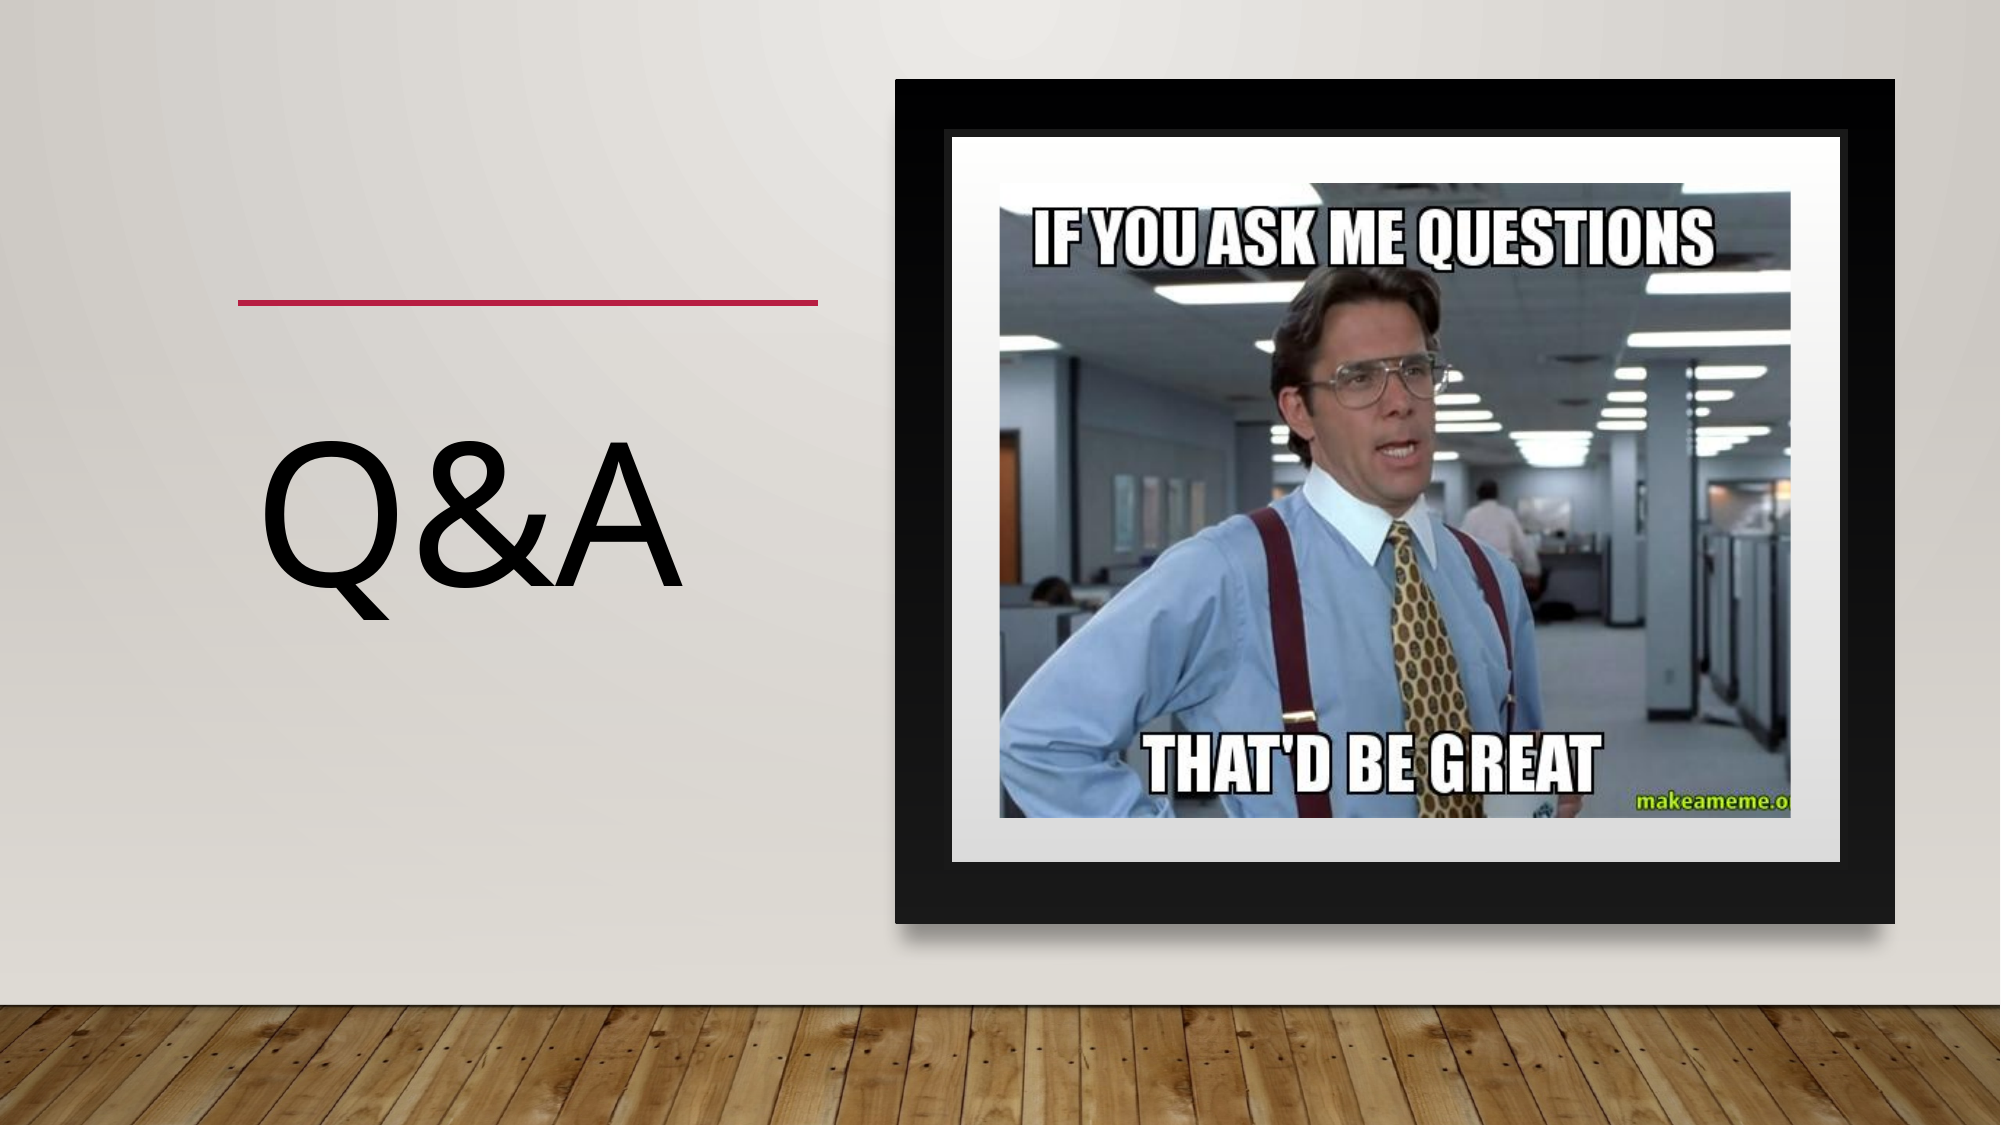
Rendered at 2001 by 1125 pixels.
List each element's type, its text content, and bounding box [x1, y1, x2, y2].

picture [999, 182, 1791, 818]
picture [0, 1006, 2000, 1125]
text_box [895, 78, 1896, 924]
text_box [0, 330, 2000, 1004]
text_box [0, 0, 2000, 330]
list Q&A [238, 330, 817, 897]
